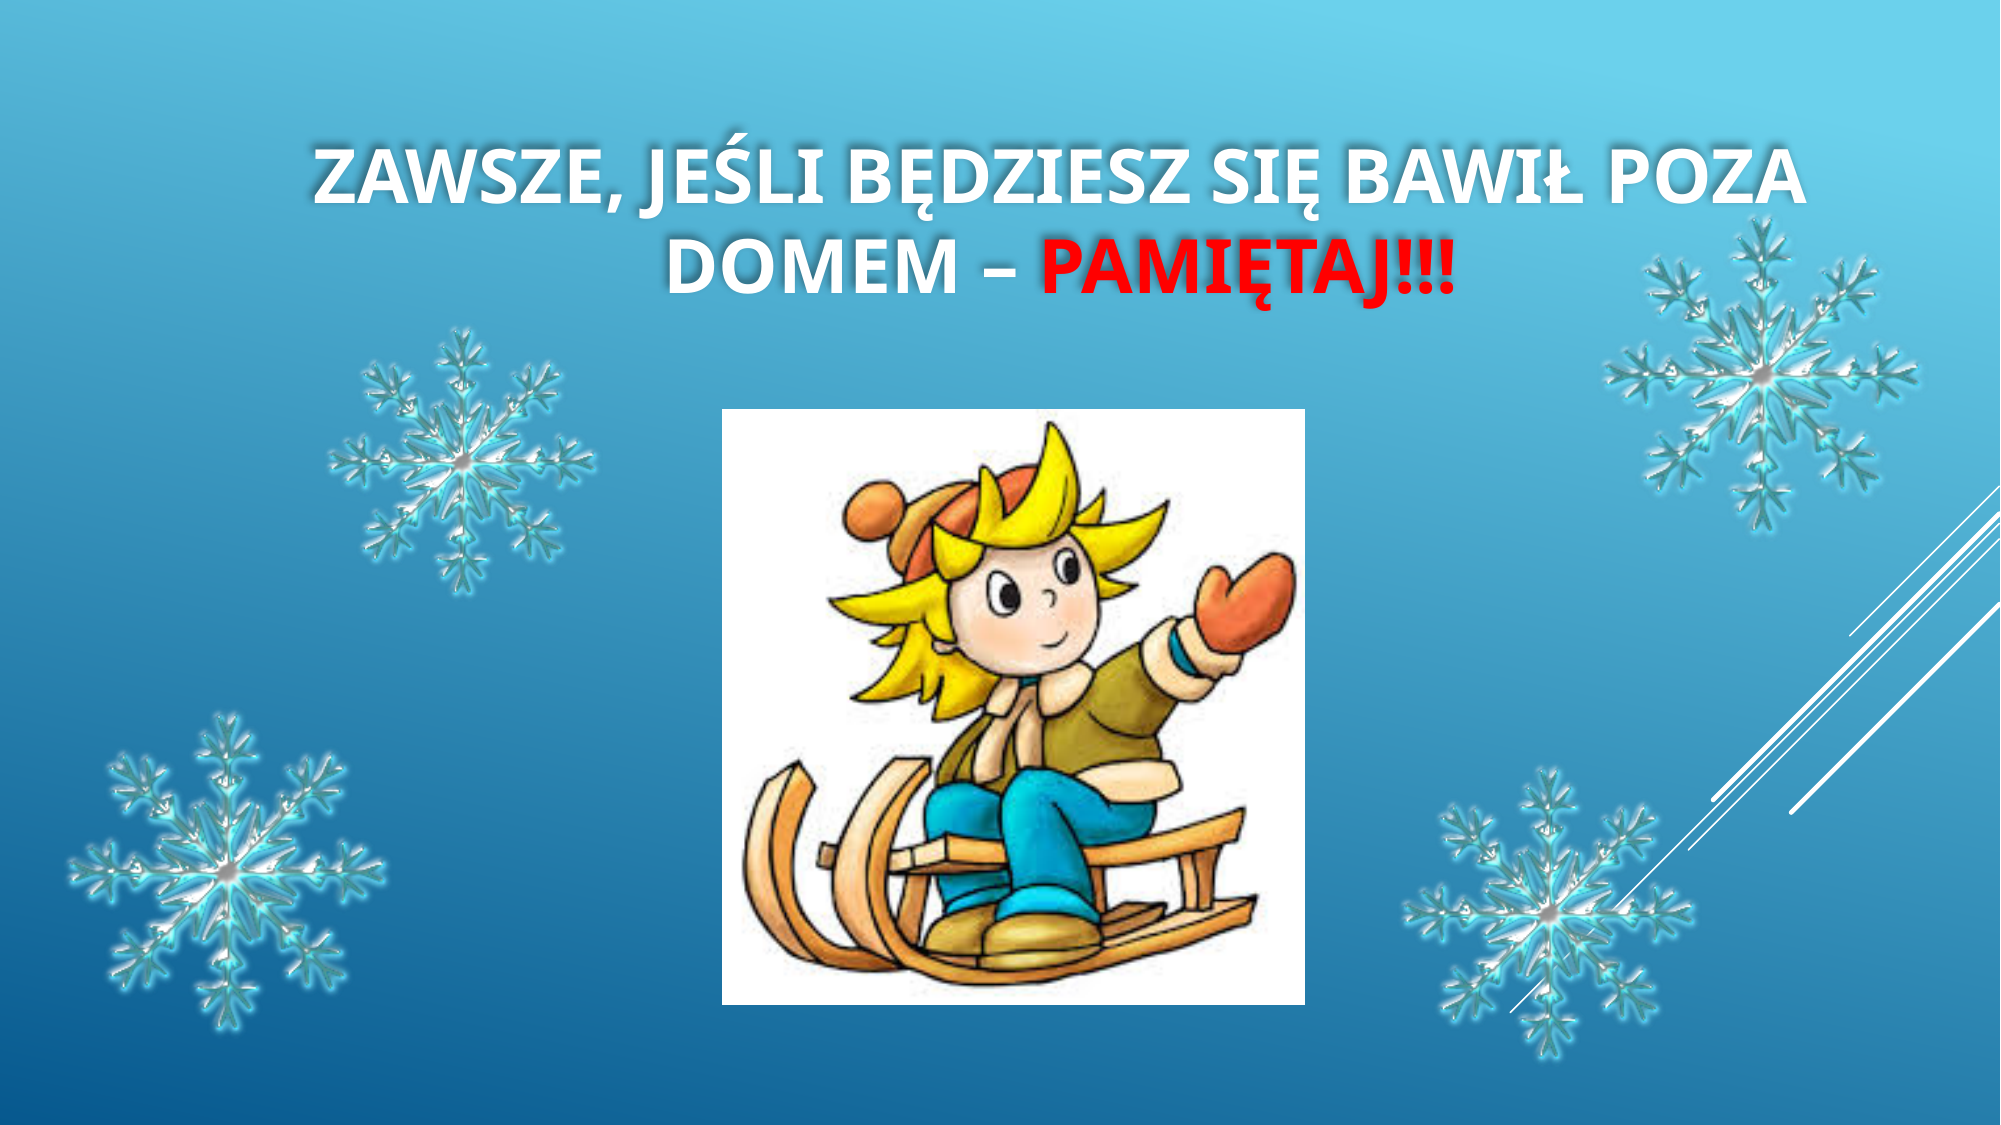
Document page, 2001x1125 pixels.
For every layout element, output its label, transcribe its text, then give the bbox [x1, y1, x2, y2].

picture [62, 707, 394, 1039]
picture [722, 409, 1305, 1005]
picture [323, 323, 603, 602]
title ZAWSZE, Jeśli będziesz się bawił poza domem – PAMIĘTAJ!!! [273, 95, 1849, 343]
picture [1597, 210, 1929, 543]
picture [1397, 762, 1702, 1067]
